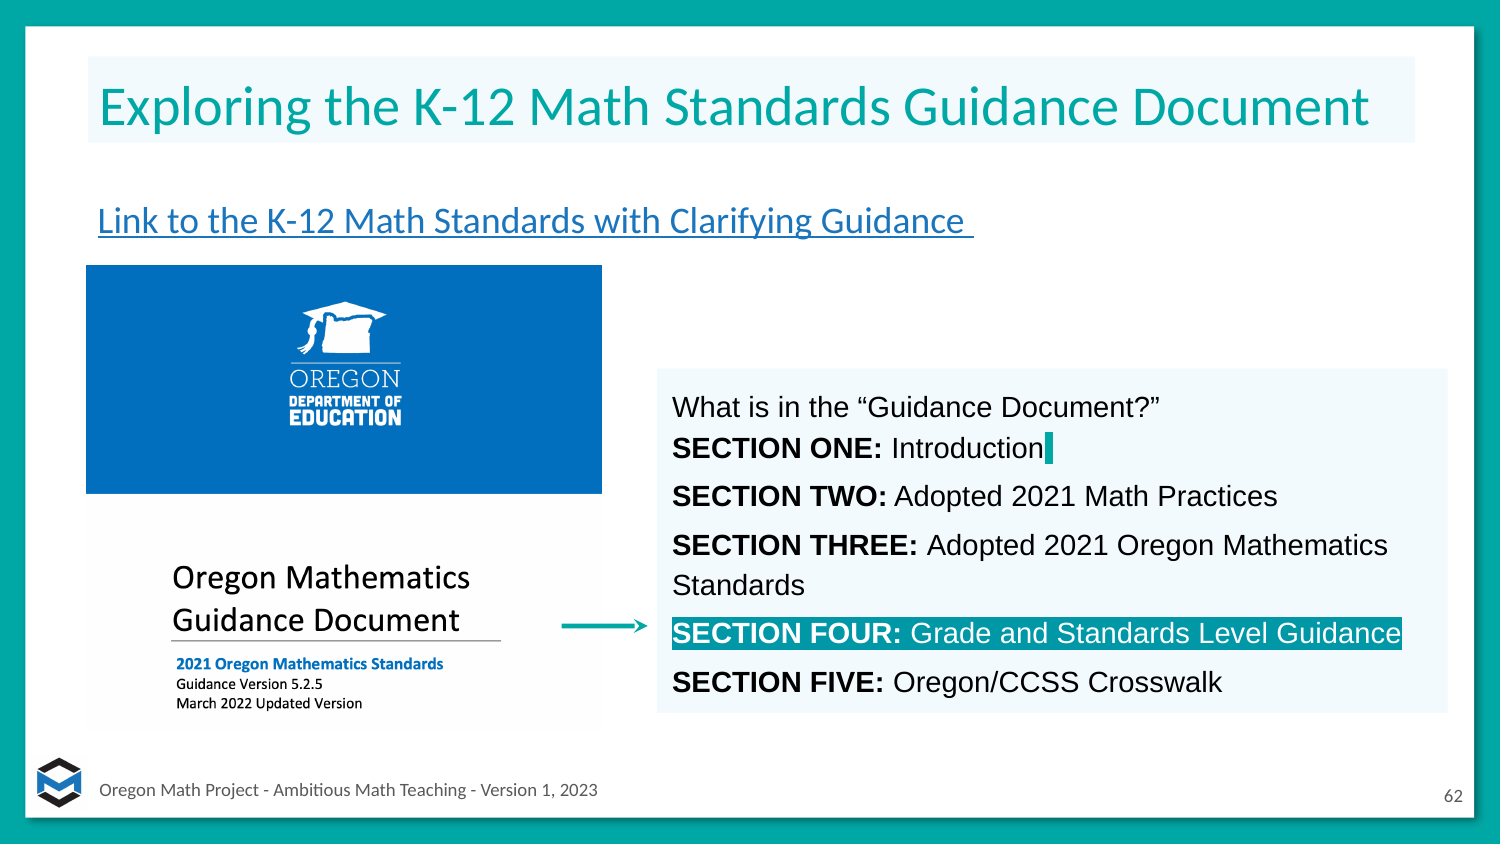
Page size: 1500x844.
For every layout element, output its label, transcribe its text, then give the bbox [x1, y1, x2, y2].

title Exploring the K-12 Math Standards Guidance Document [88, 56, 1416, 143]
text_box Link to the K-12 Math Standards with Clarifying Guidance [86, 184, 1414, 298]
slide_number 62 [1342, 772, 1475, 818]
picture [29, 754, 89, 811]
picture [86, 265, 602, 731]
text_box What is in the “Guidance Document?” SECTION ONE: Introduction SECTION TWO: Adopted 2021 Math Practices SECTION THREE: Adopted 2021 Oregon Mathematics Standards SECTION FOUR: Grade and Standards Level Guidance SECTION FIVE: Oregon/CCSS Crosswalk [657, 368, 1448, 713]
